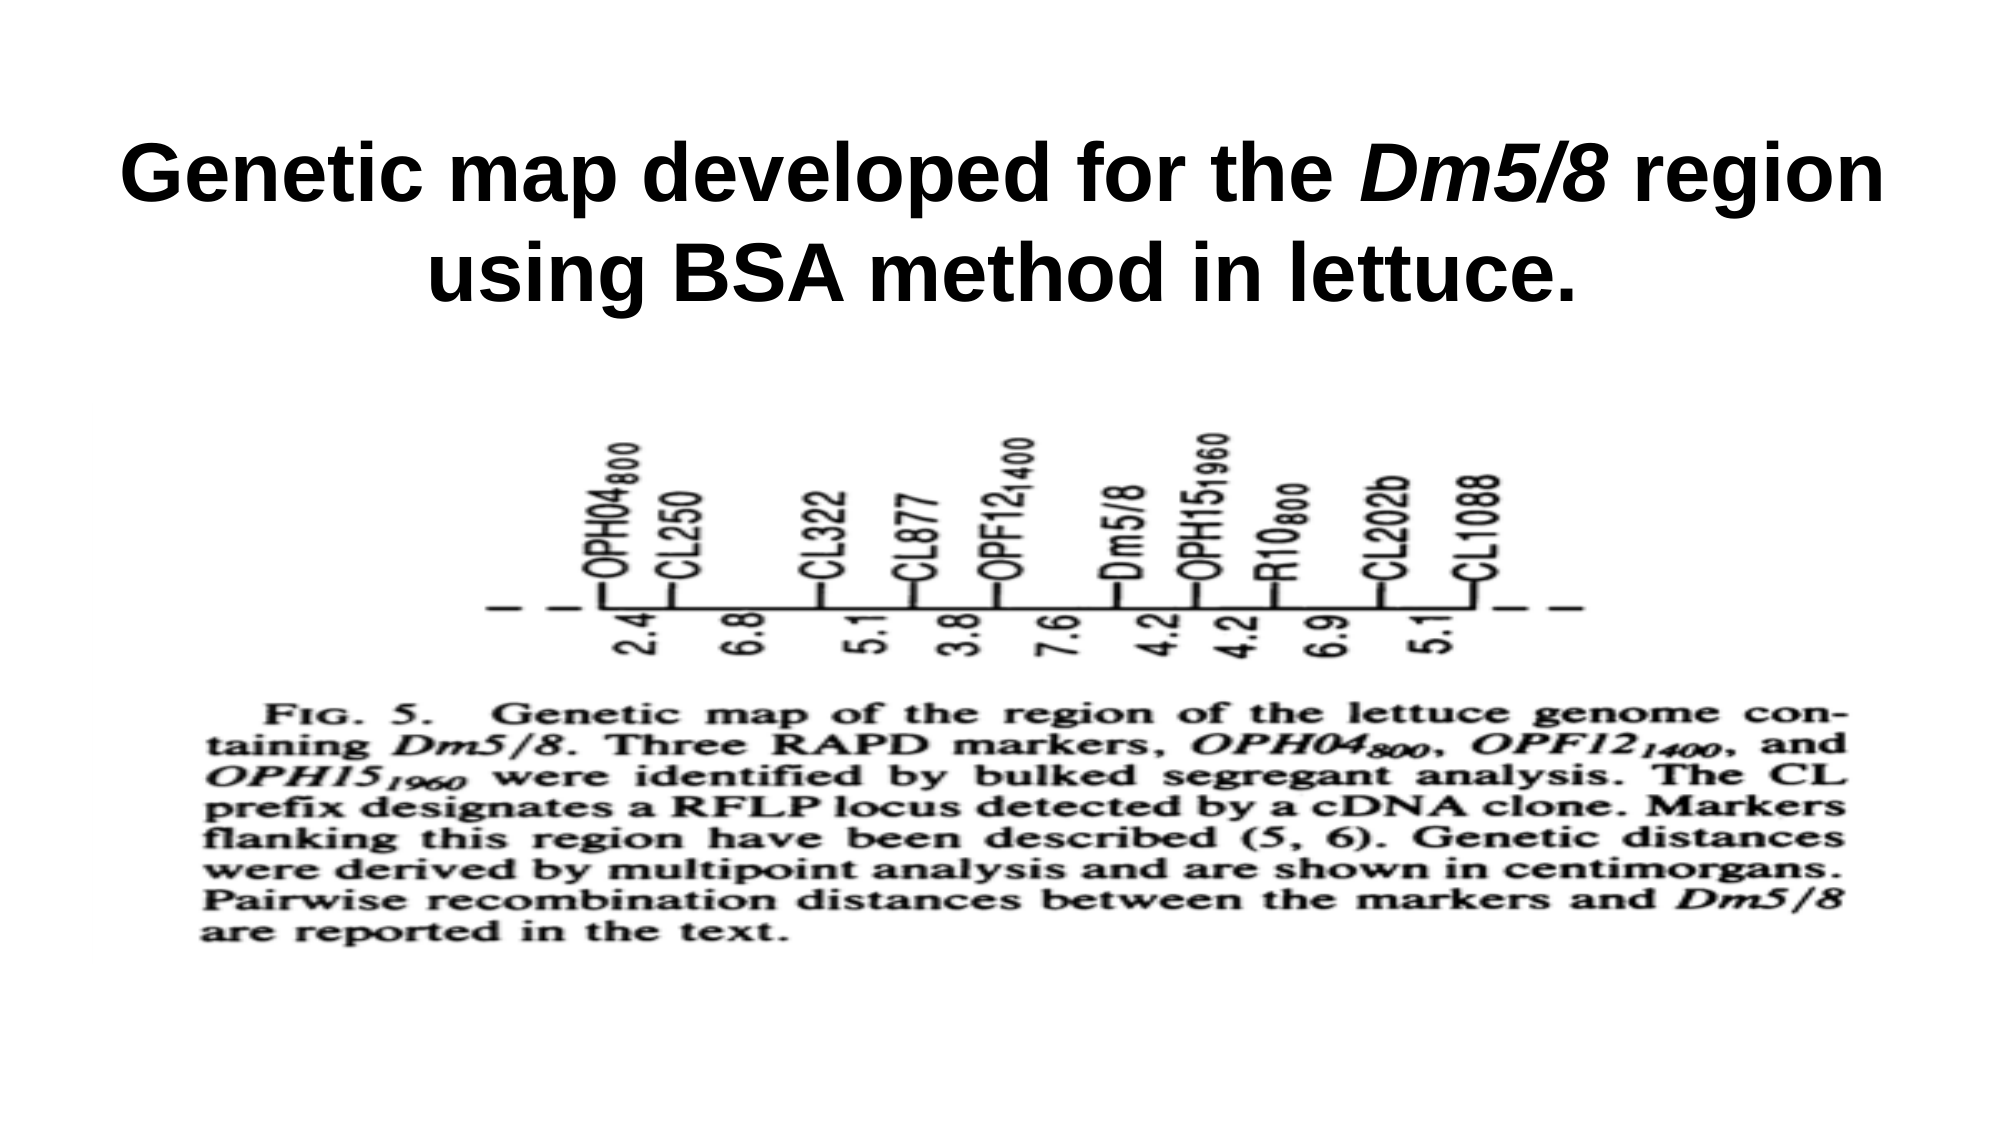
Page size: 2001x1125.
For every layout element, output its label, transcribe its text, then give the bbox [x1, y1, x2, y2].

text_box Genetic map developed for the Dm5/8 region using BSA method in lettuce. [21, 110, 1985, 326]
picture [91, 403, 1916, 964]
